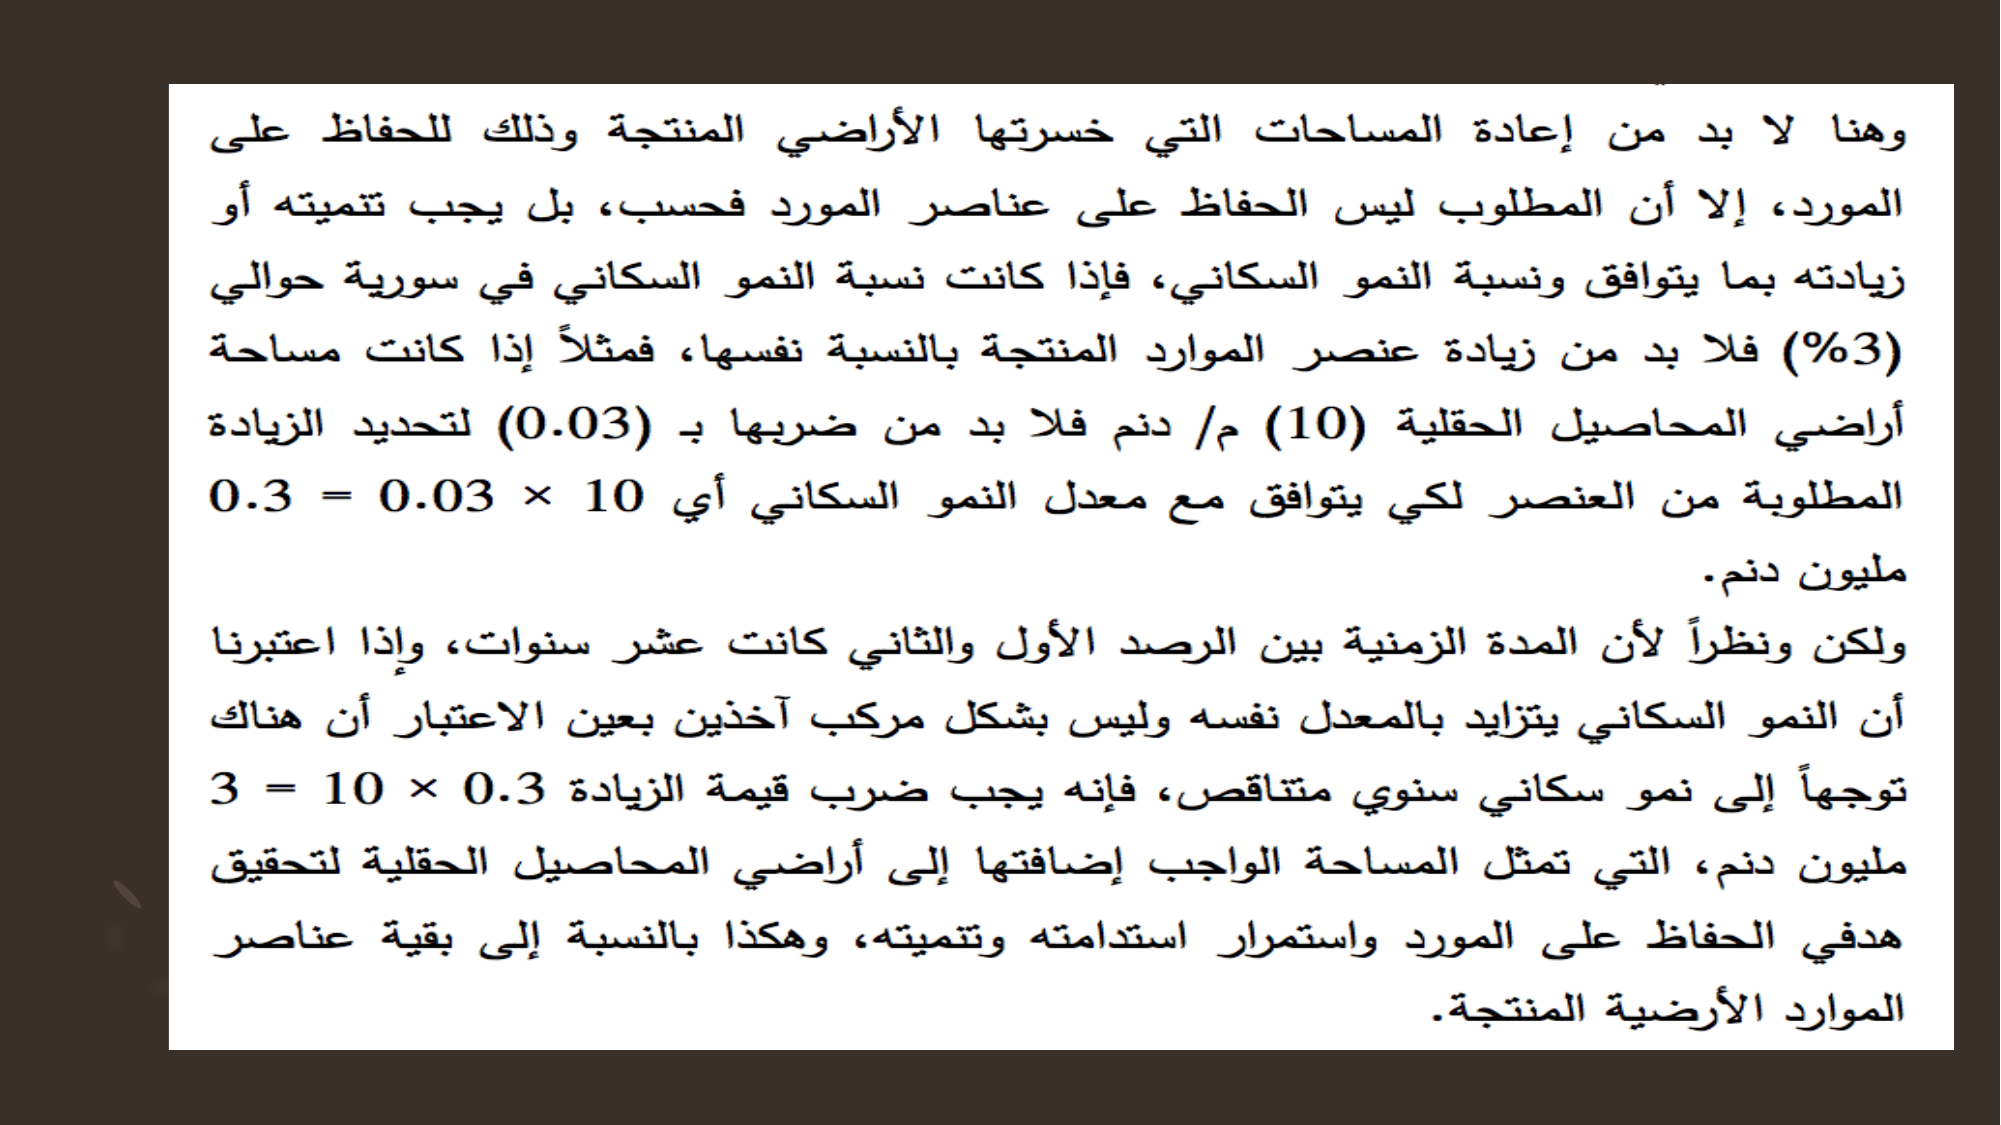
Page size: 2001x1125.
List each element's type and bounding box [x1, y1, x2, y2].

list [168, 84, 1954, 1050]
